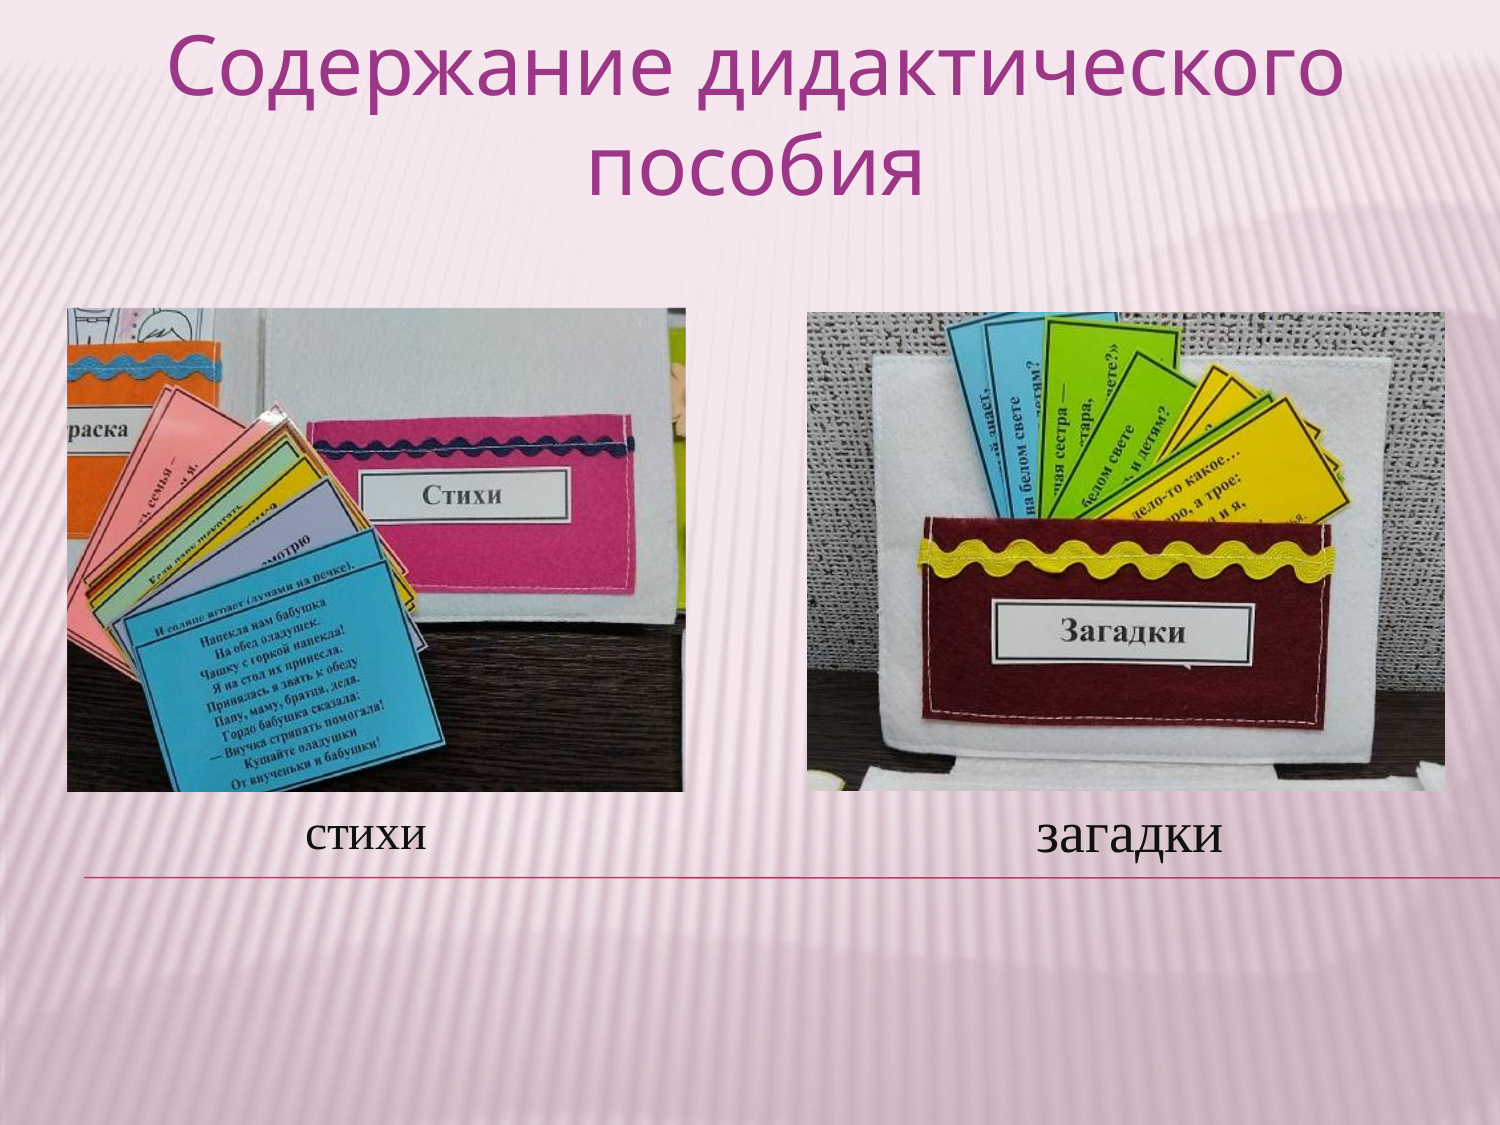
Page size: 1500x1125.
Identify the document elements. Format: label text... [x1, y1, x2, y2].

text_box загадки [1021, 807, 1349, 872]
picture [133, 239, 619, 860]
picture [807, 312, 1445, 791]
subtitle Содержание дидактического пособия [62, 78, 1450, 220]
picture [621, 308, 685, 792]
picture [67, 308, 131, 792]
